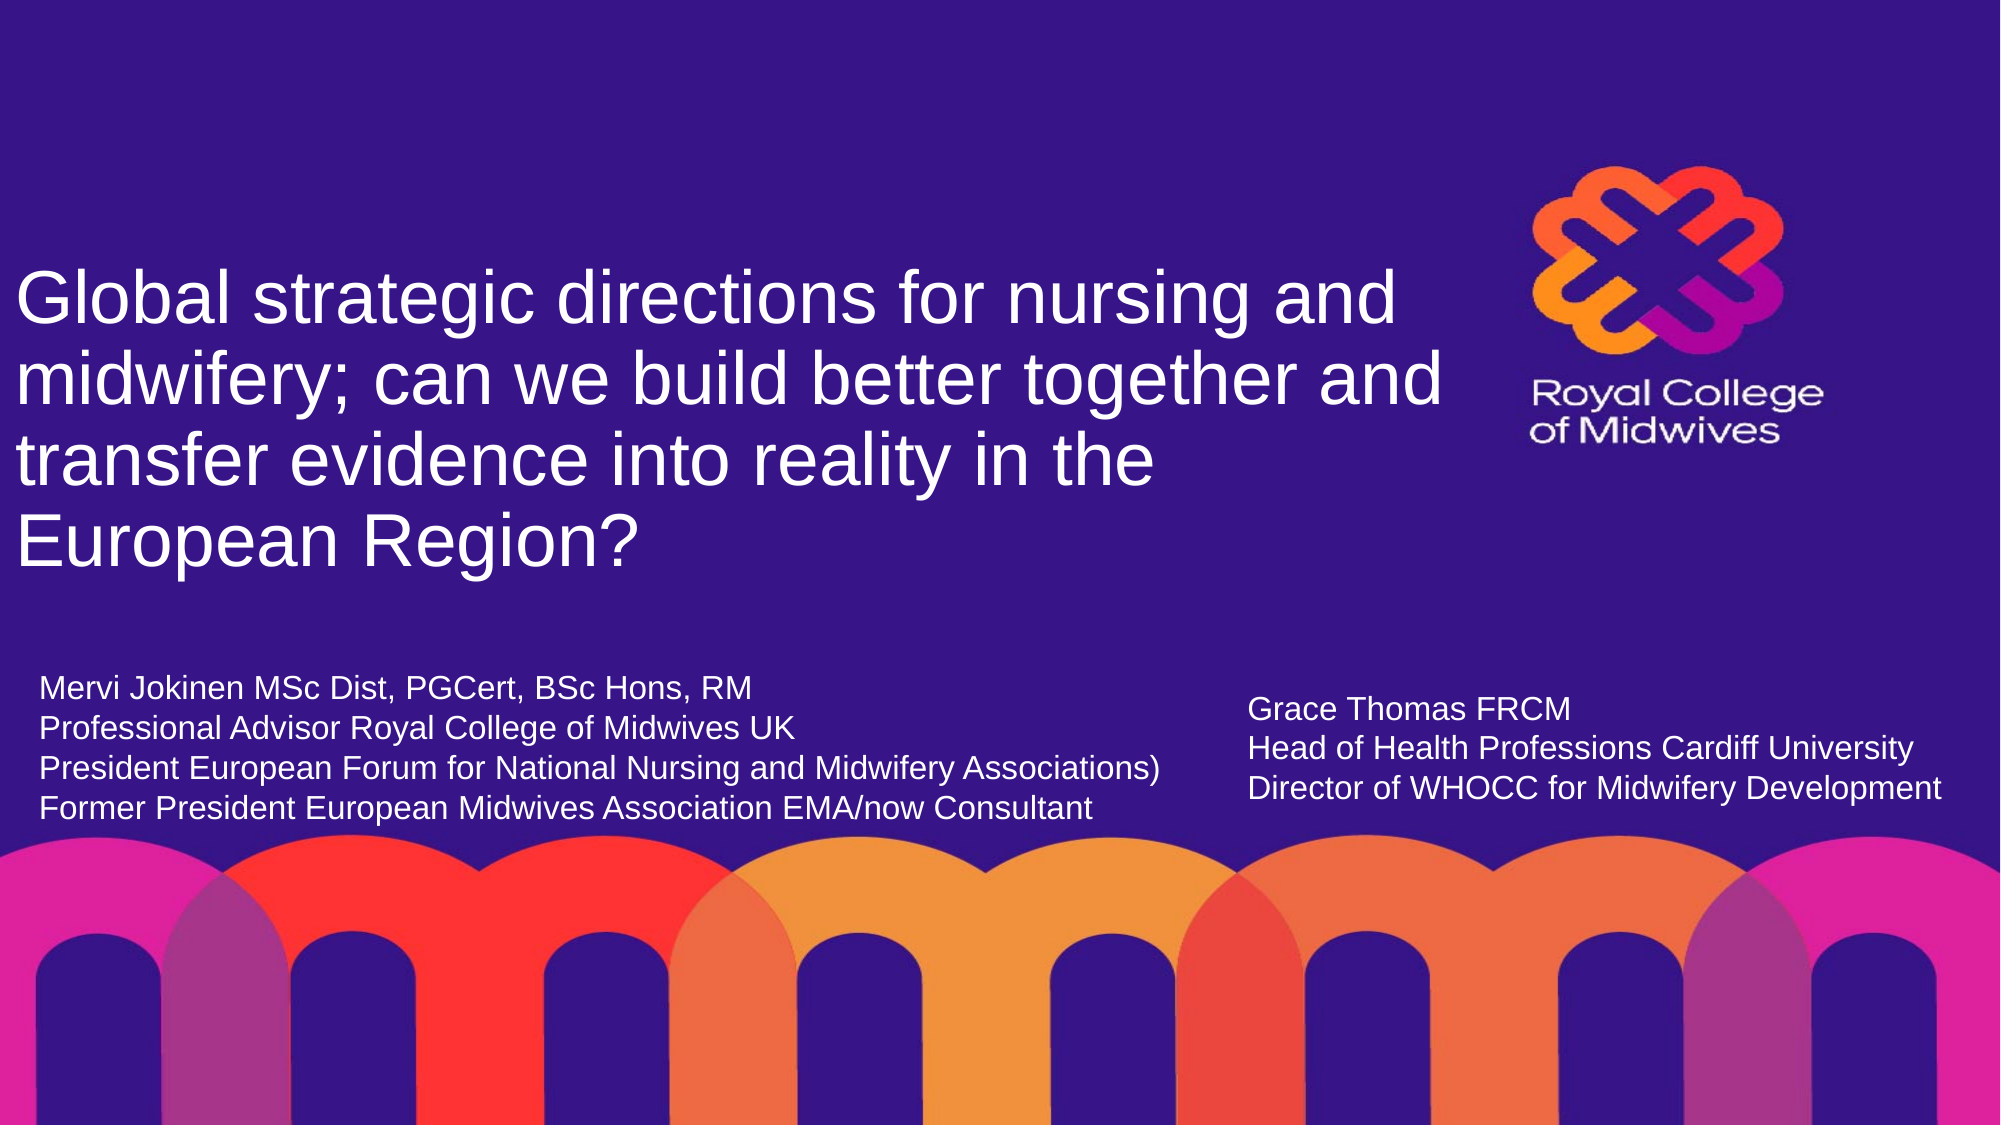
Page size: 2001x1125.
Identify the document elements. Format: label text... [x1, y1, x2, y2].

title Global strategic directions for nursing and midwifery; can we build better together and transfer evidence into reality in the European Region? [0, 251, 1509, 609]
text_box Mervi Jokinen MSc Dist, PGCert, BSc Hons, RM Professional Advisor Royal College of Midwives UK President European Forum for National Nursing and Midwifery Associations) Former President European Midwives Association EMA/now Consultant [24, 659, 1195, 834]
text_box Grace Thomas FRCM Head of Health Professions Cardiff University Director of WHOCC for Midwifery Development [1232, 679, 2000, 814]
picture [0, 0, 2001, 1125]
